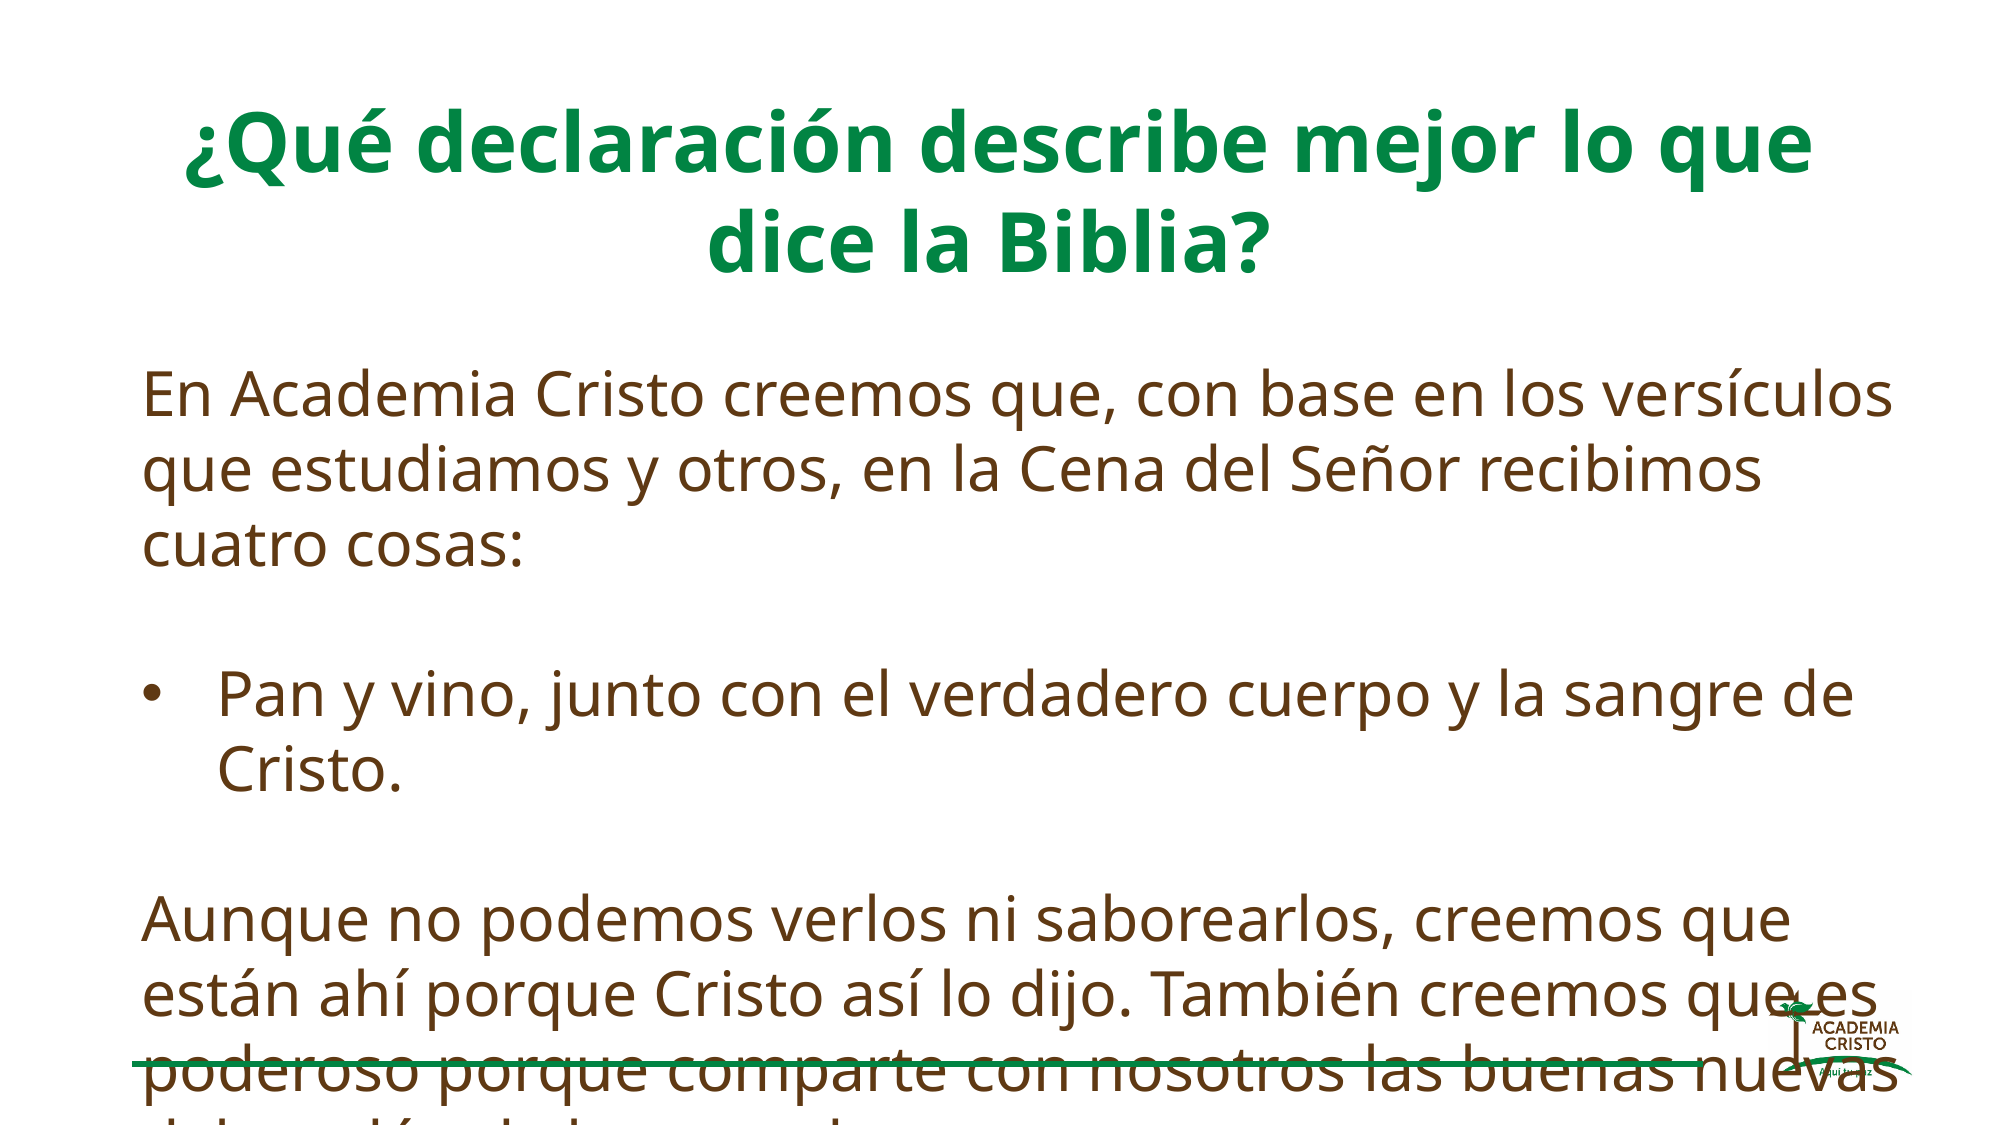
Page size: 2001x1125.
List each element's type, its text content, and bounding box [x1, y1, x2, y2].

text_box ¿Qué declaración describe mejor lo que dice la Biblia? [161, 81, 1839, 296]
text_box En Academia Cristo creemos que, con base en los versículos que estudiamos y otros, en la Cena del Señor recibimos cuatro cosas: Pan y vino, junto con el verdadero cuerpo y la sangre de Cristo. Aunque no podemos verlos ni saborearlos, creemos que están ahí porque Cristo así lo dijo. También creemos que es poderoso porque comparte con nosotros las buenas nuevas del perdón de los pecados. [126, 346, 1922, 1125]
picture [1760, 984, 1922, 1091]
